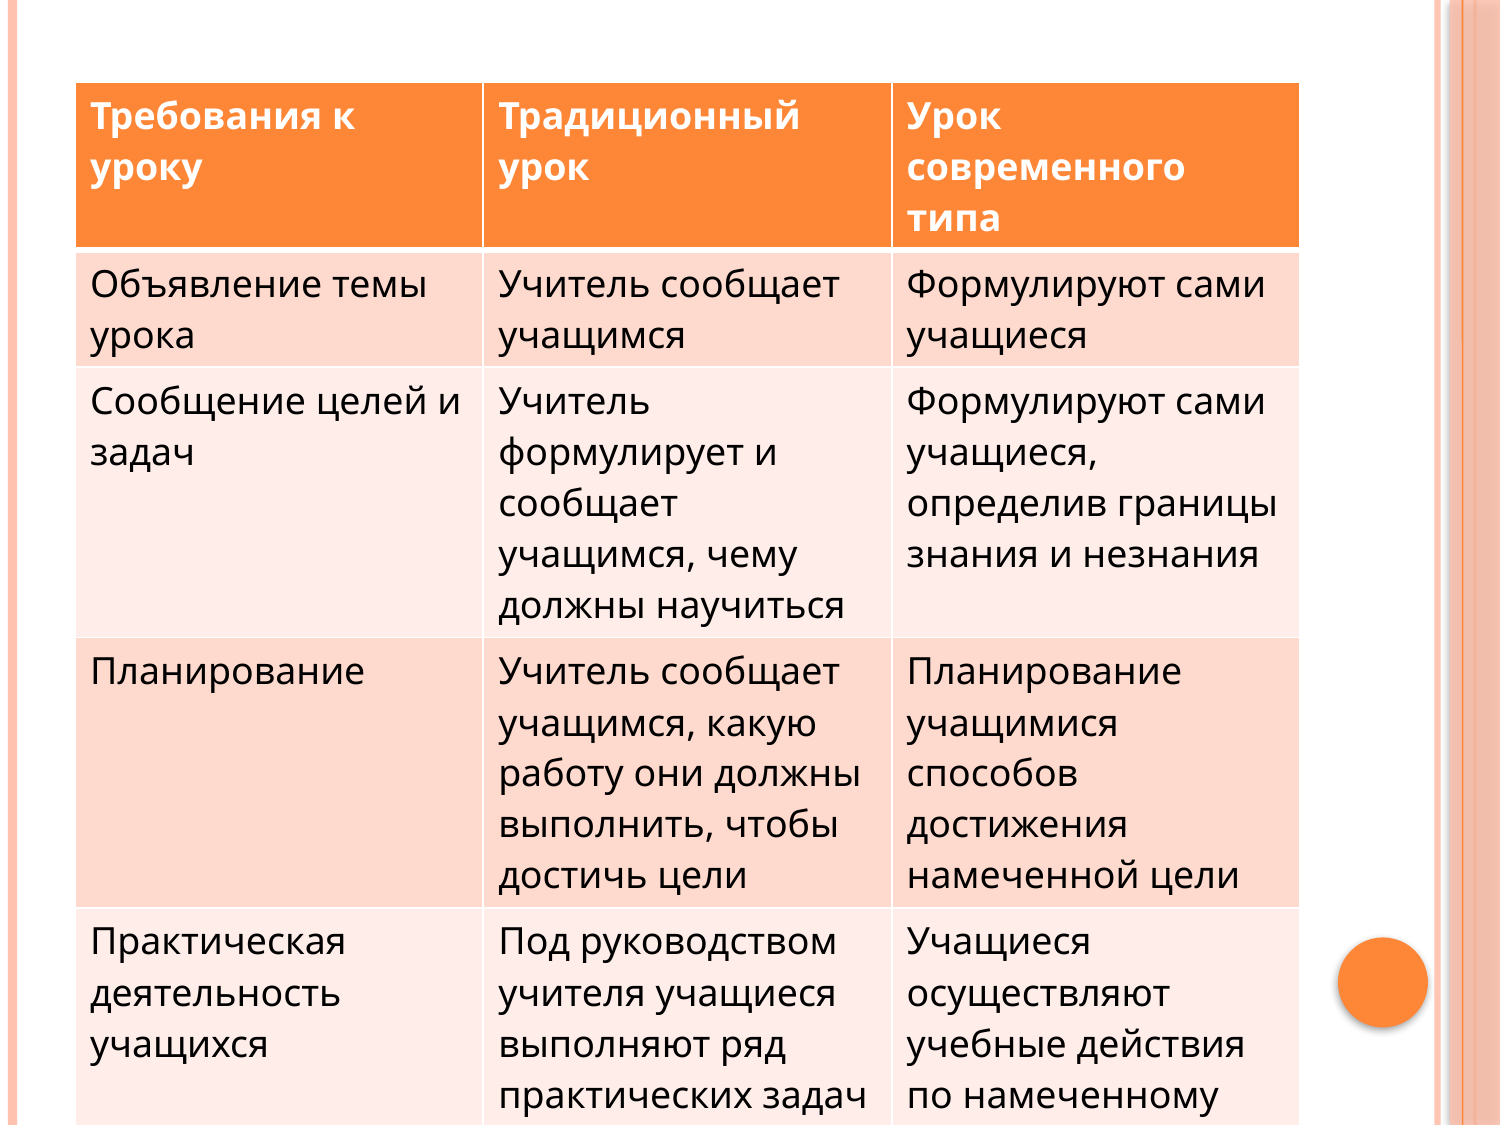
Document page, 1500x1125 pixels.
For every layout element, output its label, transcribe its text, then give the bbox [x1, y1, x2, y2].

table_cell Планирование [76, 638, 482, 907]
table_cell Формулируют сами учащиеся [893, 253, 1299, 366]
table_cell Учитель формулирует и сообщает учащимся, чему должны научиться [484, 368, 891, 637]
table_cell Учитель сообщает учащимся [484, 253, 891, 366]
table_cell Учитель сообщает учащимся, какую работу они должны выполнить, чтобы достичь цели [484, 638, 891, 907]
table_cell Сообщение целей и задач [76, 368, 482, 637]
table_cell Под руководством учителя учащиеся выполняют ряд практических задач (чаще применяется фронтальный метод организации деятельности) [484, 909, 891, 1125]
table_cell Формулируют сами учащиеся, определив границы знания и незнания [893, 368, 1299, 637]
table_header Традиционный урок [484, 83, 891, 247]
table_cell Планирование учащимися способов достижения намеченной цели [893, 638, 1299, 907]
table_header Урок современного типа [893, 83, 1299, 247]
table_cell Практическая деятельность учащихся [76, 909, 482, 1125]
table_cell Объявление темы урока [76, 253, 482, 366]
table_cell Учащиеся осуществляют учебные действия по намеченному плану (применяется групповой, индивидуальный методы) [893, 909, 1299, 1125]
table_header Требования к уроку [76, 83, 482, 247]
